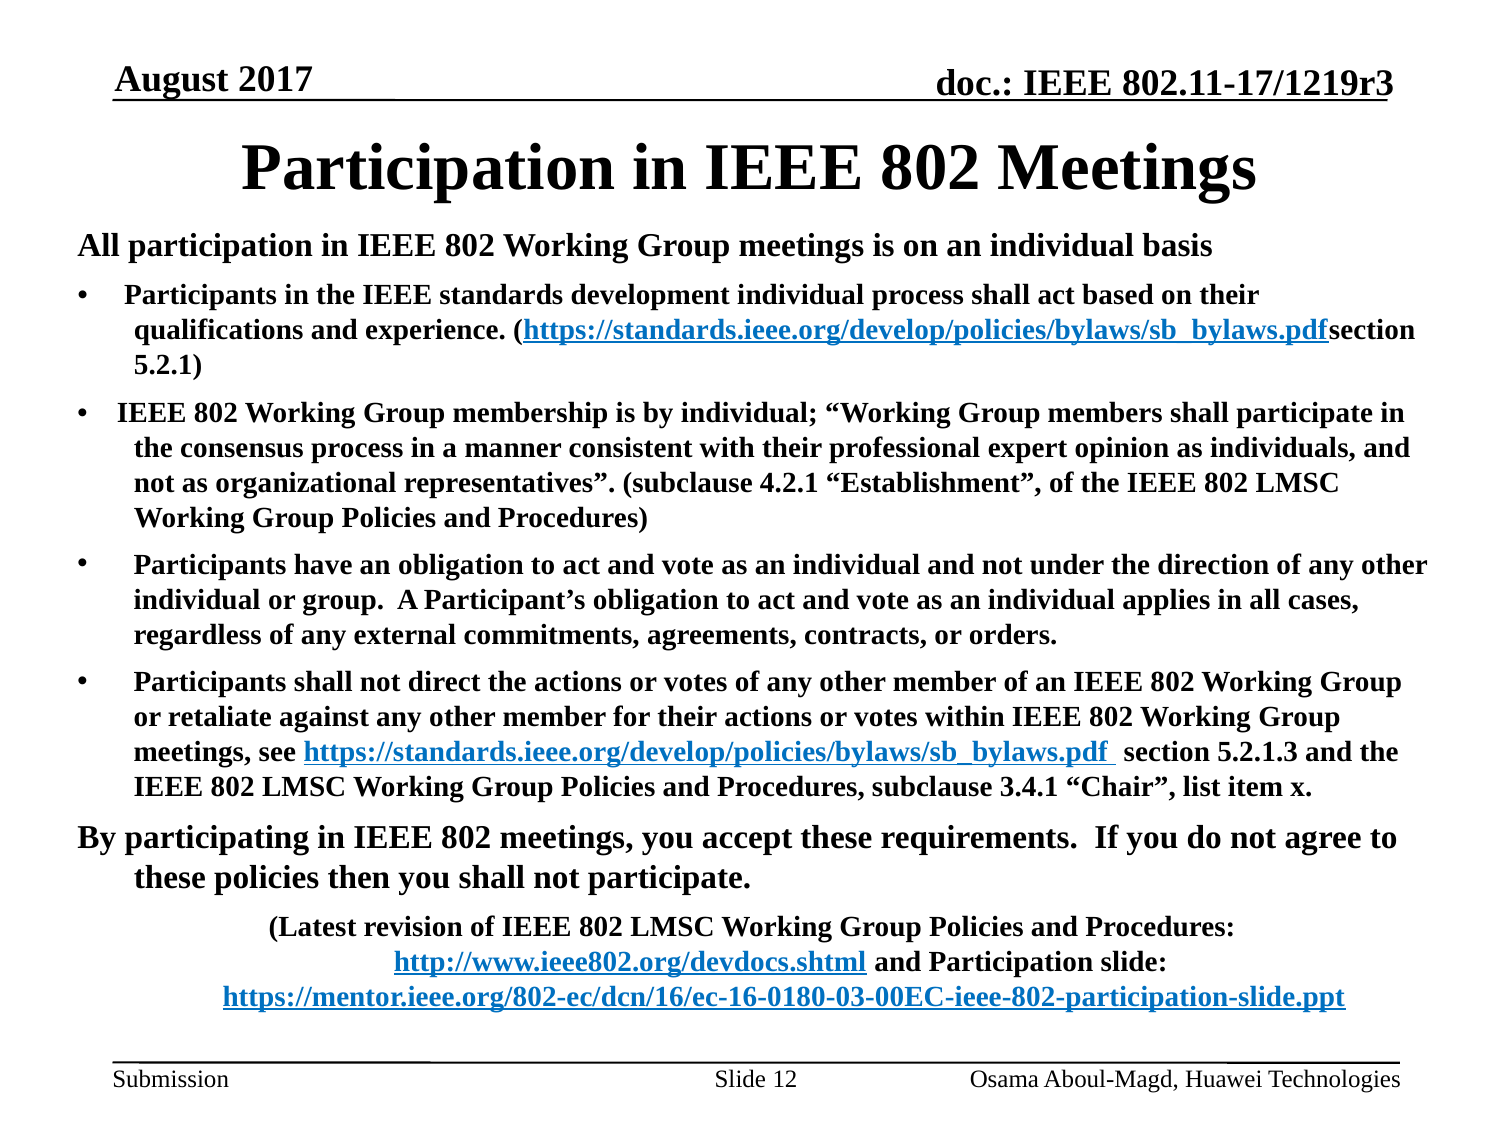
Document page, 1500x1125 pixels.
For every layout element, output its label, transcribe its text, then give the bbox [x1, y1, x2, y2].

list All participation in IEEE 802 Working Group meetings is on an individual basis • Participants in the IEEE standards development individual process shall act based on their qualifications and experience. (https://standards.ieee.org/develop/policies/bylaws/sb_bylaws.pdfsection 5.2.1) • IEEE 802 Working Group membership is by individual; “Working Group members shall participate in the consensus process in a manner consistent with their professional expert opinion as individuals, and not as organizational representatives”. (subclause 4.2.1 “Establishment”, of the IEEE 802 LMSC Working Group Policies and Procedures) Participants have an obligation to act and vote as an individual and not under the direction of any other individual or group. A Participant’s obligation to act and vote as an individual applies in all cases, regardless of any external commitments, agreements, contracts, or orders. Participants shall not direct the actions or votes of any other member of an IEEE 802 Working Group or retaliate against any other member for their actions or votes within IEEE 802 Working Group meetings, see https://standards.ieee.org/develop/policies/bylaws/sb_bylaws.pdf section 5.2.1.3 and the IEEE 802 LMSC Working Group Policies and Procedures, subclause 3.4.1 “Chair”, list item x. By participating in IEEE 802 meetings, you accept these requirements. If you do not agree to these policies then you shall not participate. (Latest revision of IEEE 802 LMSC Working Group Policies and Procedures: http://www.ieee802.org/devdocs.shtml and Participation slide: https://mentor.ieee.org/802-ec/dcn/16/ec-16-0180-03-00EC-ieee-802-participation-slide.ppt [62, 215, 1451, 1125]
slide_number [114, 54, 423, 100]
title Participation in IEEE 802 Meetings [112, 112, 1388, 213]
